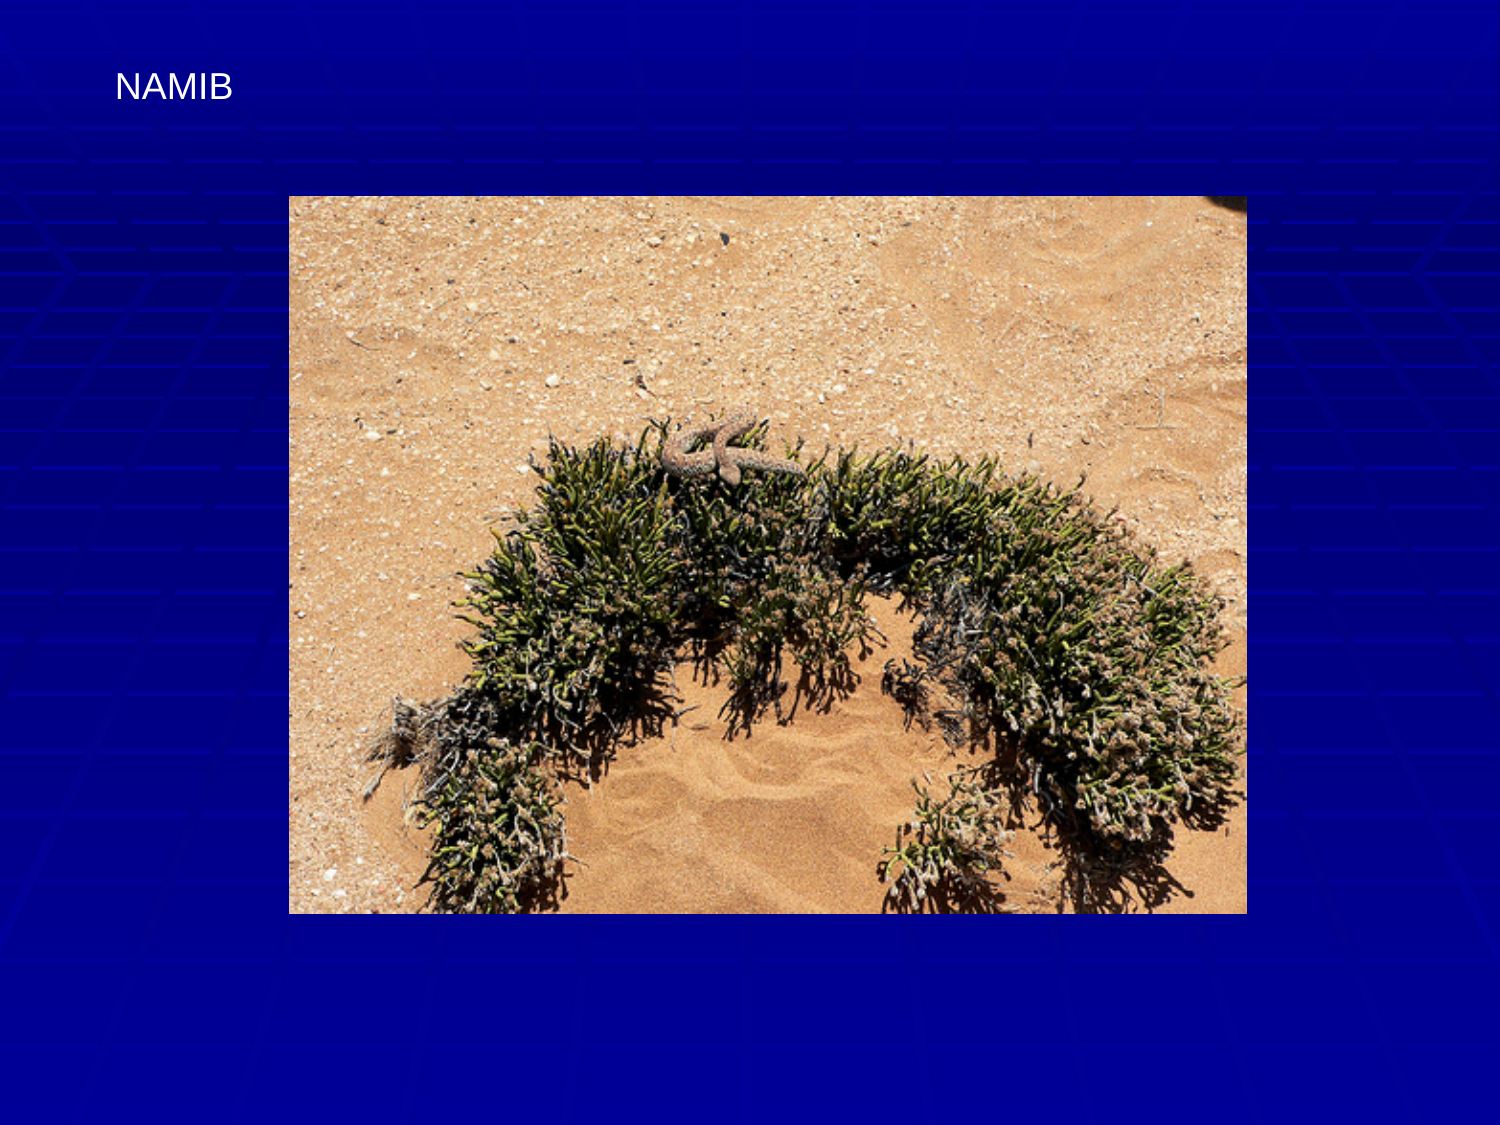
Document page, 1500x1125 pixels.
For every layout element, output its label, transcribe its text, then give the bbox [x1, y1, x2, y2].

text_box NAMIB [100, 54, 573, 115]
picture [289, 196, 1247, 915]
